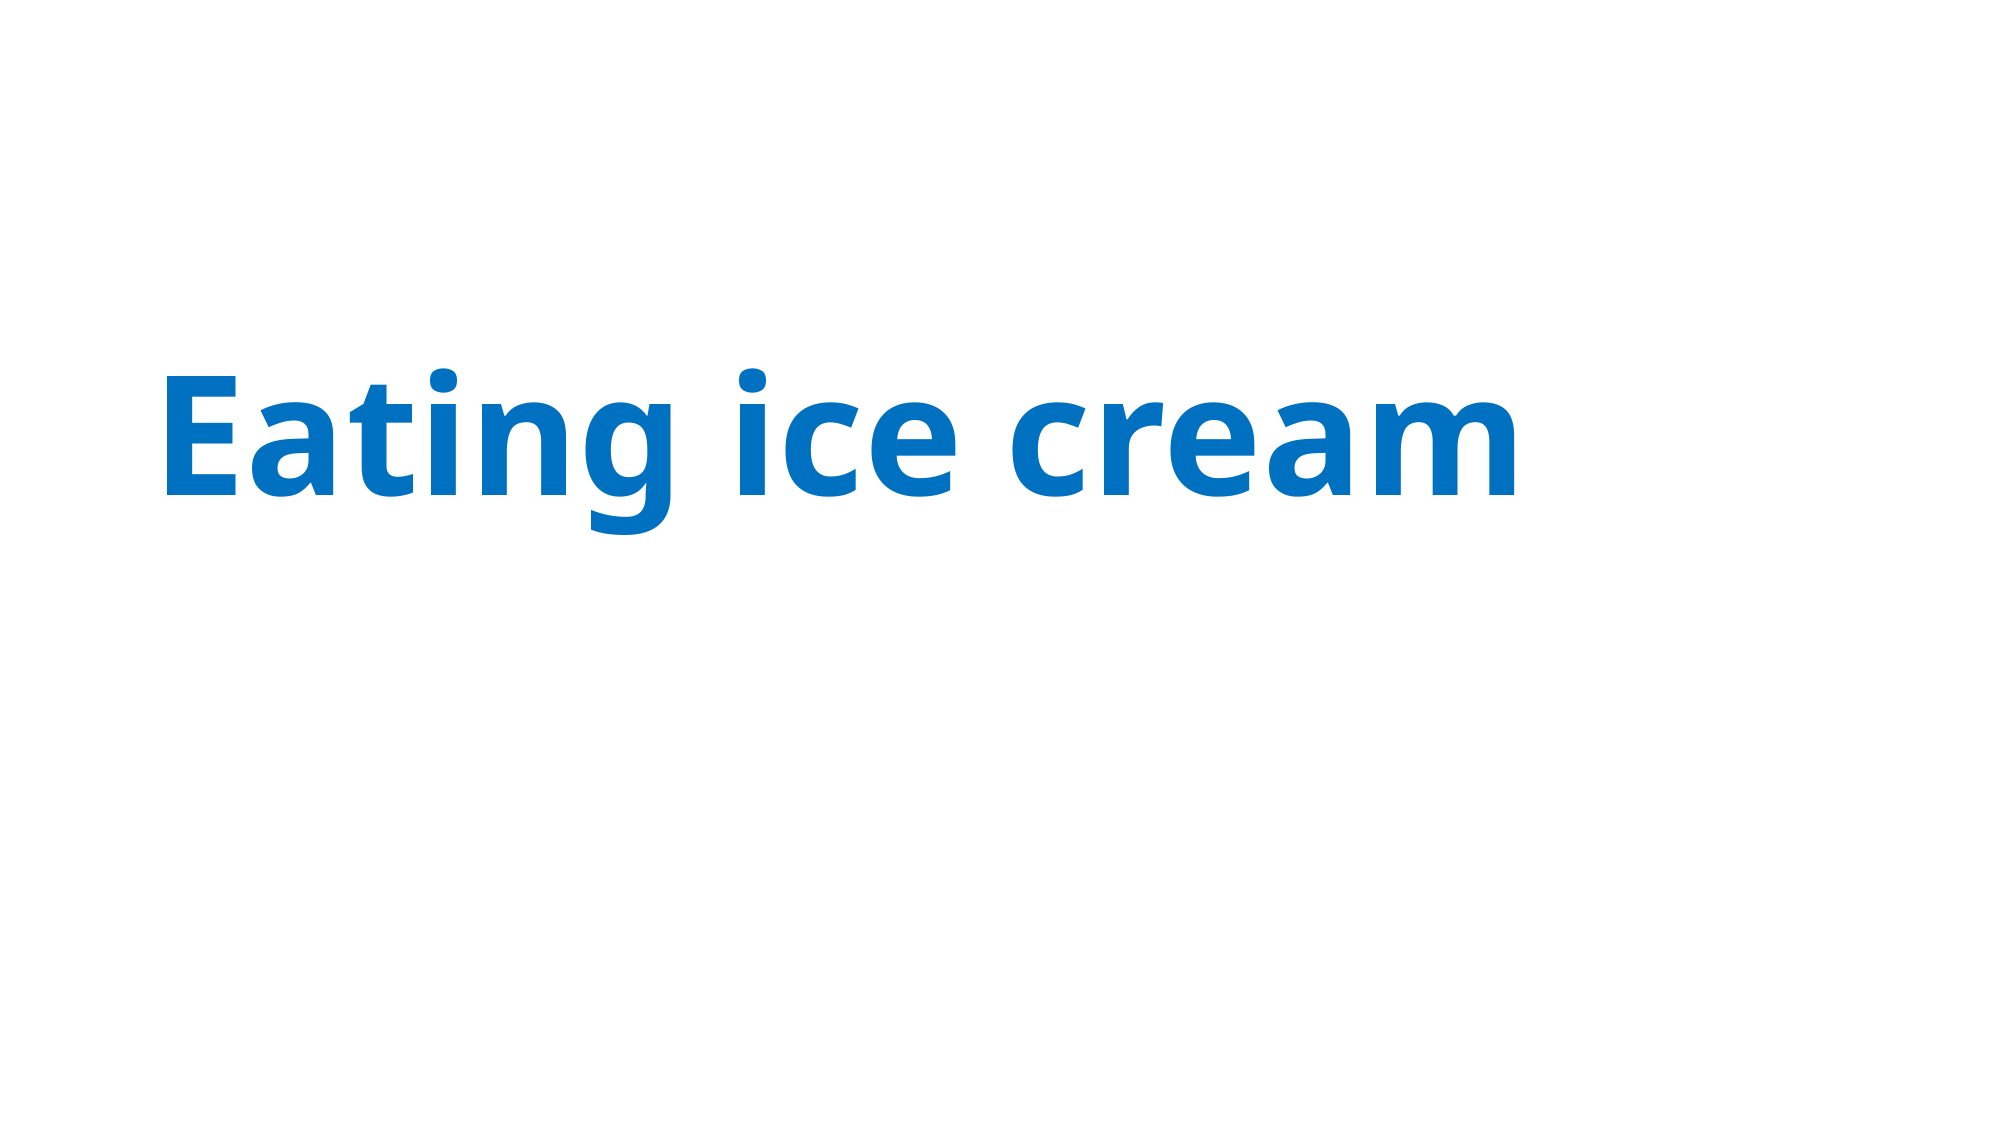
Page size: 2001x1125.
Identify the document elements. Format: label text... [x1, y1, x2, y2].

title Eating ice cream [137, 59, 1729, 824]
